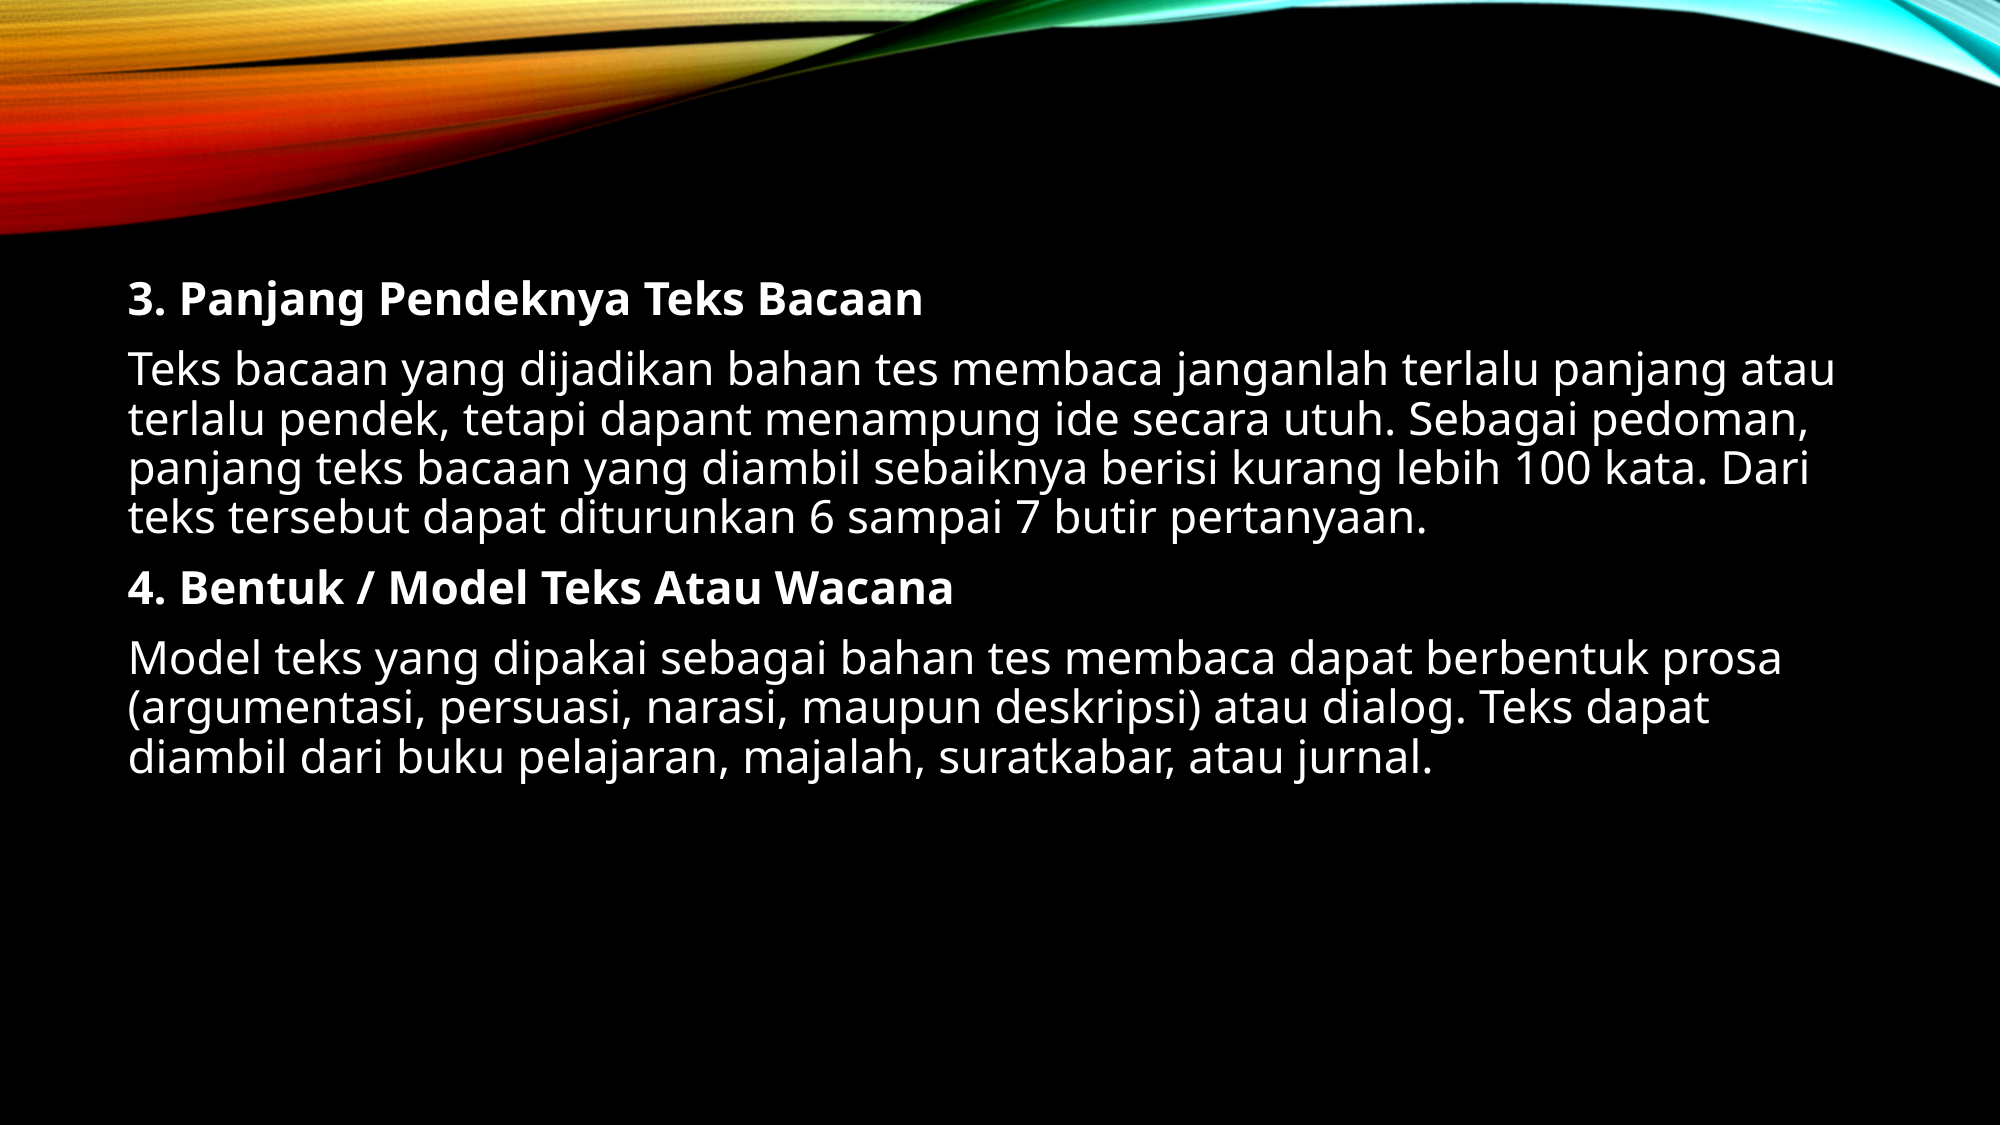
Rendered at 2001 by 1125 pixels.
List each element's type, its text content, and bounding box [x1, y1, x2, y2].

picture [0, 0, 2000, 237]
list 3. Panjang Pendeknya Teks Bacaan Teks bacaan yang dijadikan bahan tes membaca janganlah terlalu panjang atau terlalu pendek, tetapi dapant menampung ide secara utuh. Sebagai pedoman, panjang teks bacaan yang diambil sebaiknya berisi kurang lebih 100 kata. Dari teks tersebut dapat diturunkan 6 sampai 7 butir pertanyaan. 4. Bentuk / Model Teks Atau Wacana Model teks yang dipakai sebagai bahan tes membaca dapat berbentuk prosa (argumentasi, persuasi, narasi, maupun deskripsi) atau dialog. Teks dapat diambil dari buku pelajaran, majalah, suratkabar, atau jurnal. [112, 268, 1888, 1021]
